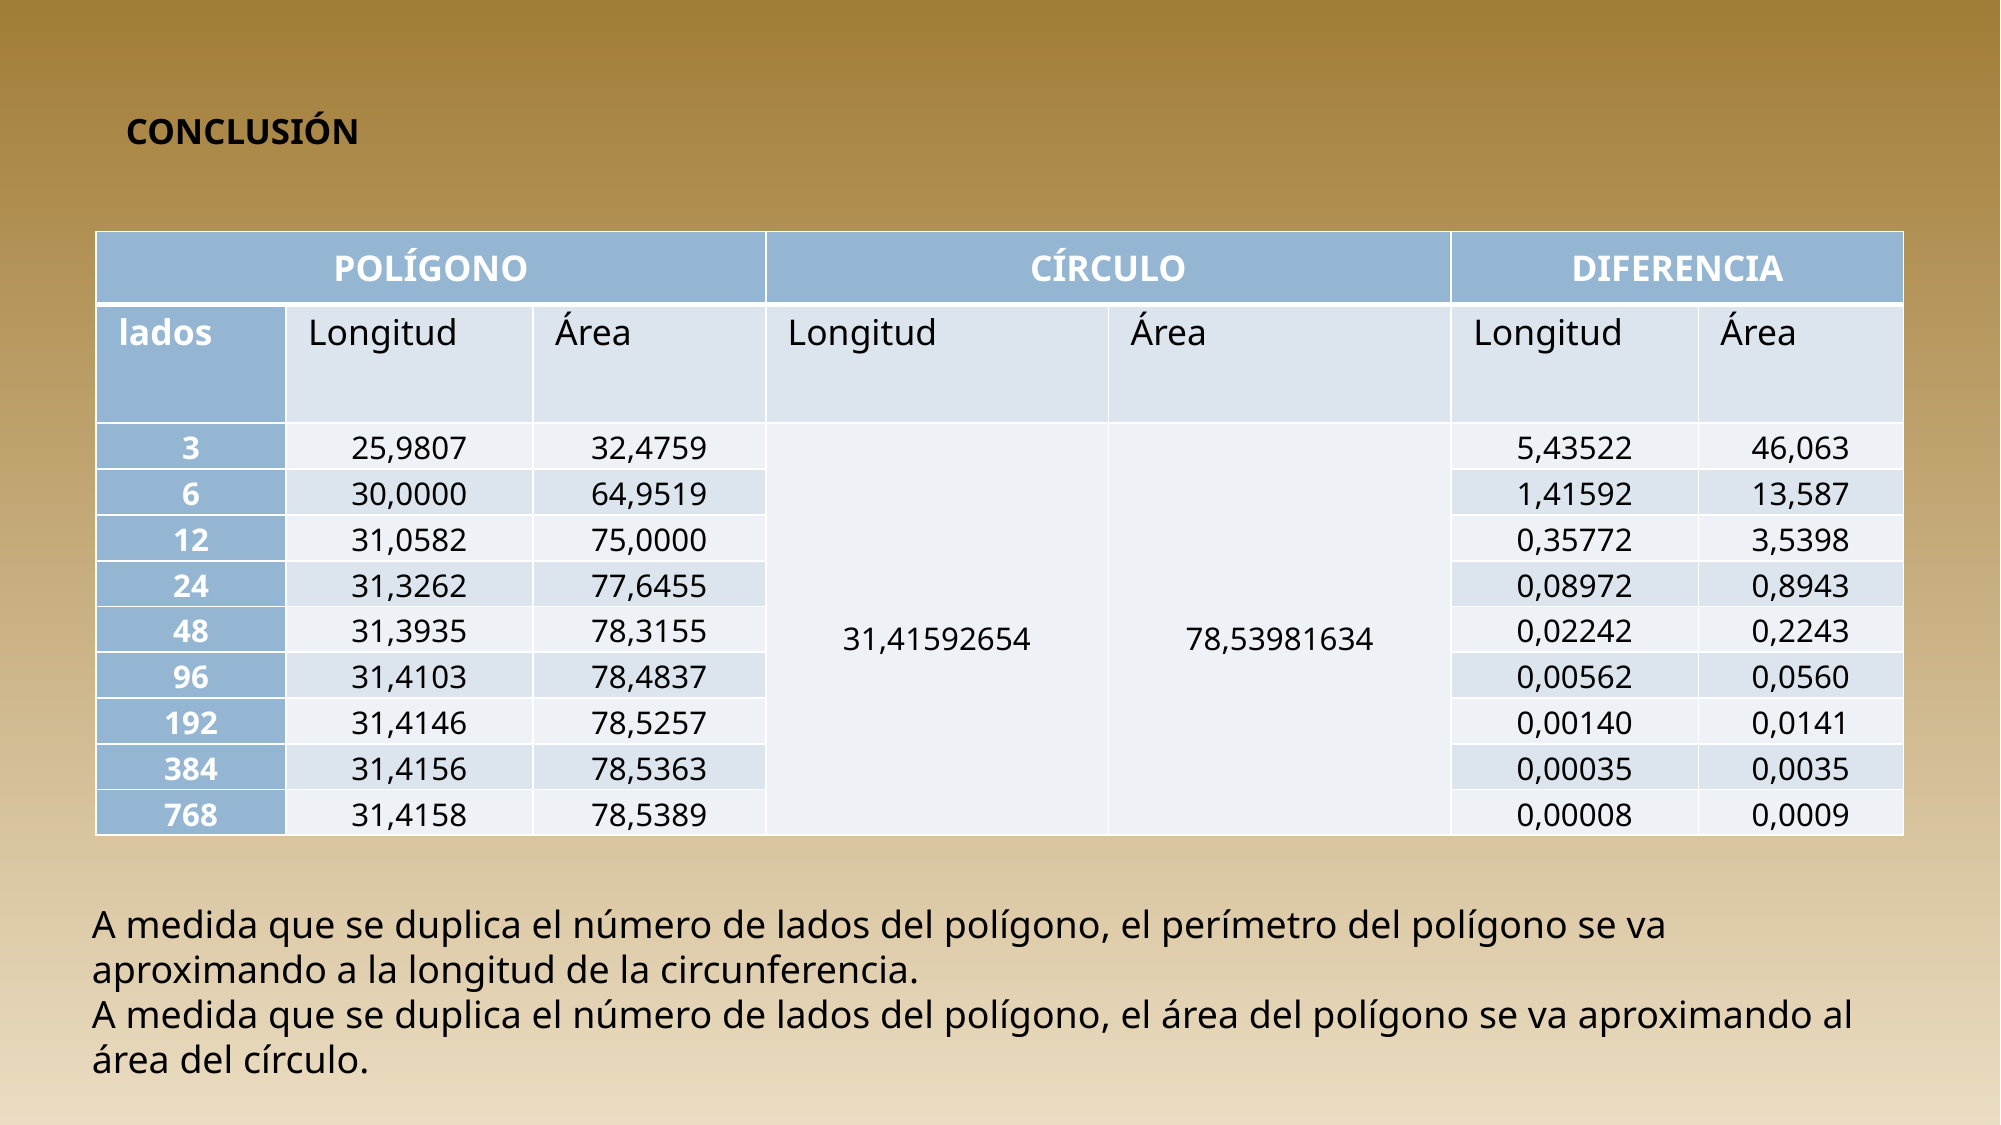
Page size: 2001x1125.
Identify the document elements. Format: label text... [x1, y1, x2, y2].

table_cell 24 [97, 562, 285, 606]
table_cell 13,587 [1699, 470, 1903, 514]
table_header POLÍGONO [97, 232, 765, 302]
table_cell 46,063 [1699, 424, 1903, 468]
table_cell 768 [97, 790, 285, 834]
table_cell 30,0000 [287, 470, 532, 514]
table_header DIFERENCIA [1452, 232, 1903, 302]
table_cell 25,9807 [287, 424, 532, 468]
table_cell 384 [97, 745, 285, 789]
table_cell 48 [97, 607, 285, 651]
table_cell 0,0009 [1699, 790, 1903, 834]
table_cell 0,0141 [1699, 699, 1903, 743]
table_cell 64,9519 [534, 470, 765, 514]
table_cell 78,5363 [534, 745, 765, 789]
table_cell 0,8943 [1699, 562, 1903, 606]
table_cell 31,4158 [287, 790, 532, 834]
table_cell Longitud [1452, 307, 1698, 422]
table_cell 192 [97, 699, 285, 743]
table_cell 96 [97, 653, 285, 697]
table_cell 32,4759 [534, 424, 765, 468]
table_cell 78,4837 [534, 653, 765, 697]
title CONCLUSIÓN [111, 99, 1522, 211]
table_cell 0,00562 [1452, 653, 1698, 697]
table_cell 31,3262 [287, 562, 532, 606]
table_cell Longitud [287, 307, 532, 422]
table_cell 78,5389 [534, 790, 765, 834]
table_cell 31,4103 [287, 653, 532, 697]
table_cell 0,2243 [1699, 607, 1903, 651]
table_cell 1,41592 [1452, 470, 1698, 514]
table_cell 6 [97, 470, 285, 514]
table_cell 78,53981634 [1109, 424, 1450, 834]
table_cell 0,35772 [1452, 516, 1698, 560]
table_cell 31,0582 [287, 516, 532, 560]
table_cell 0,00035 [1452, 745, 1698, 789]
table_cell Área [1109, 307, 1450, 422]
table_cell 0,0560 [1699, 653, 1903, 697]
table_cell Longitud [767, 307, 1108, 422]
table_cell Área [1699, 307, 1903, 422]
table_cell 77,6455 [534, 562, 765, 606]
table_cell 78,5257 [534, 699, 765, 743]
table_cell 0,08972 [1452, 562, 1698, 606]
table_cell 5,43522 [1452, 424, 1698, 468]
table_cell 12 [97, 516, 285, 560]
table_cell 0,02242 [1452, 607, 1698, 651]
table_cell Área [534, 307, 765, 422]
table_cell lados [97, 307, 285, 422]
text_box A medida que se duplica el número de lados del polígono, el perímetro del polígono se va aproximando a la longitud de la circunferencia. A medida que se duplica el número de lados del polígono, el área del polígono se va aproximando al área del círculo. [77, 893, 1923, 1125]
table_cell 78,3155 [534, 607, 765, 651]
table_cell 0,00008 [1452, 790, 1698, 834]
table_cell 31,4146 [287, 699, 532, 743]
table_cell 3,5398 [1699, 516, 1903, 560]
table_cell 31,3935 [287, 607, 532, 651]
table_cell 0,0035 [1699, 745, 1903, 789]
table_header CÍRCULO [767, 232, 1450, 302]
table_cell 31,4156 [287, 745, 532, 789]
table_cell 3 [97, 424, 285, 468]
table_cell 31,41592654 [767, 424, 1108, 834]
table_cell 75,0000 [534, 516, 765, 560]
table_cell 0,00140 [1452, 699, 1698, 743]
